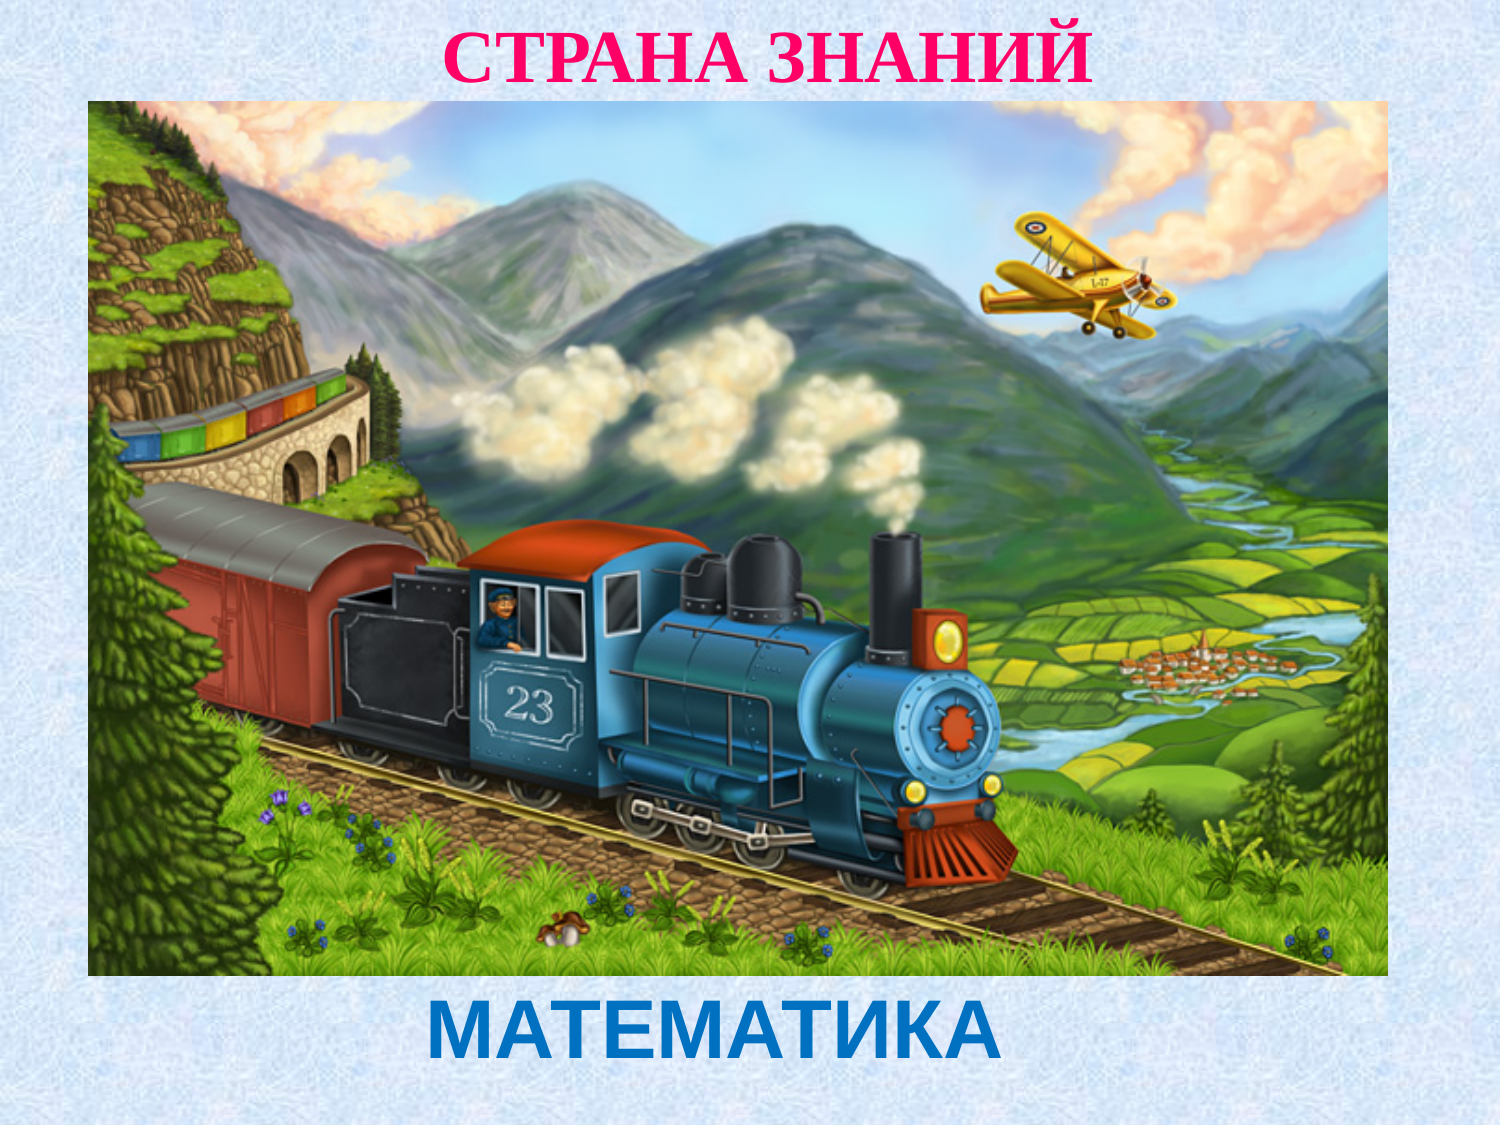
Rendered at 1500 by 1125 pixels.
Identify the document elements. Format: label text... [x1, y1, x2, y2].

title МАТЕМАТИКА [293, 985, 1195, 1083]
picture [0, 0, 1500, 1125]
text_box СТРАНА ЗНАНИЙ [171, 0, 1365, 100]
